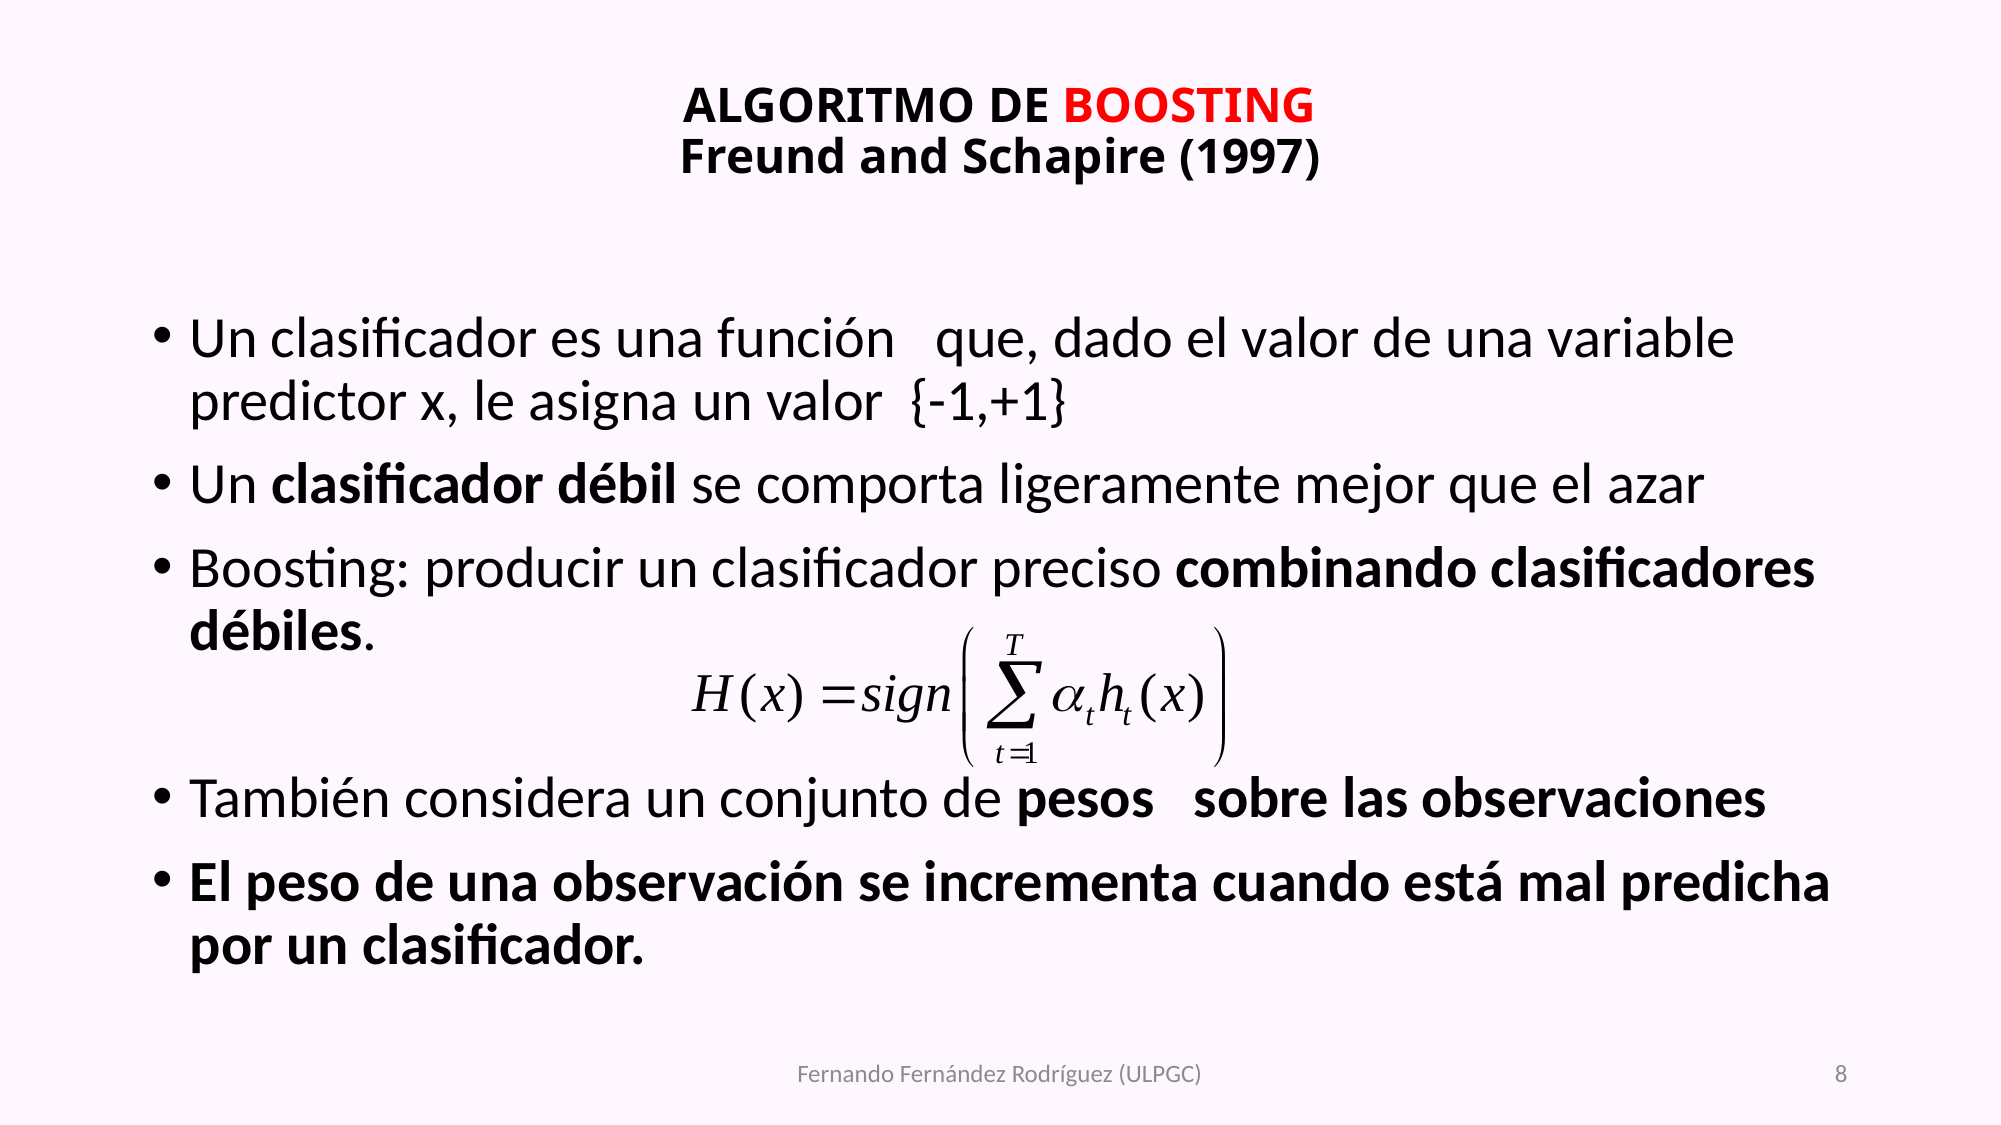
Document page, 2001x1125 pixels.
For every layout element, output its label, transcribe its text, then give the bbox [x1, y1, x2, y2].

footer Fernando Fernández Rodríguez (ULPGC) [662, 1042, 1338, 1103]
title ALGORITMO DE BOOSTING Freund and Schapire (1997) [137, 22, 1863, 250]
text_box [682, 615, 1243, 780]
list Un clasificador es una función que, dado el valor de una variable predictor x, le asigna un valor {-1,+1} Un clasificador débil se comporta ligeramente mejor que el azar Boosting: producir un clasificador preciso combinando clasificadores débiles. También considera un conjunto de pesos sobre las observaciones El peso de una observación se incrementa cuando está mal predicha por un clasificador. [137, 299, 1863, 1014]
slide_number 8 [1412, 1042, 1863, 1103]
